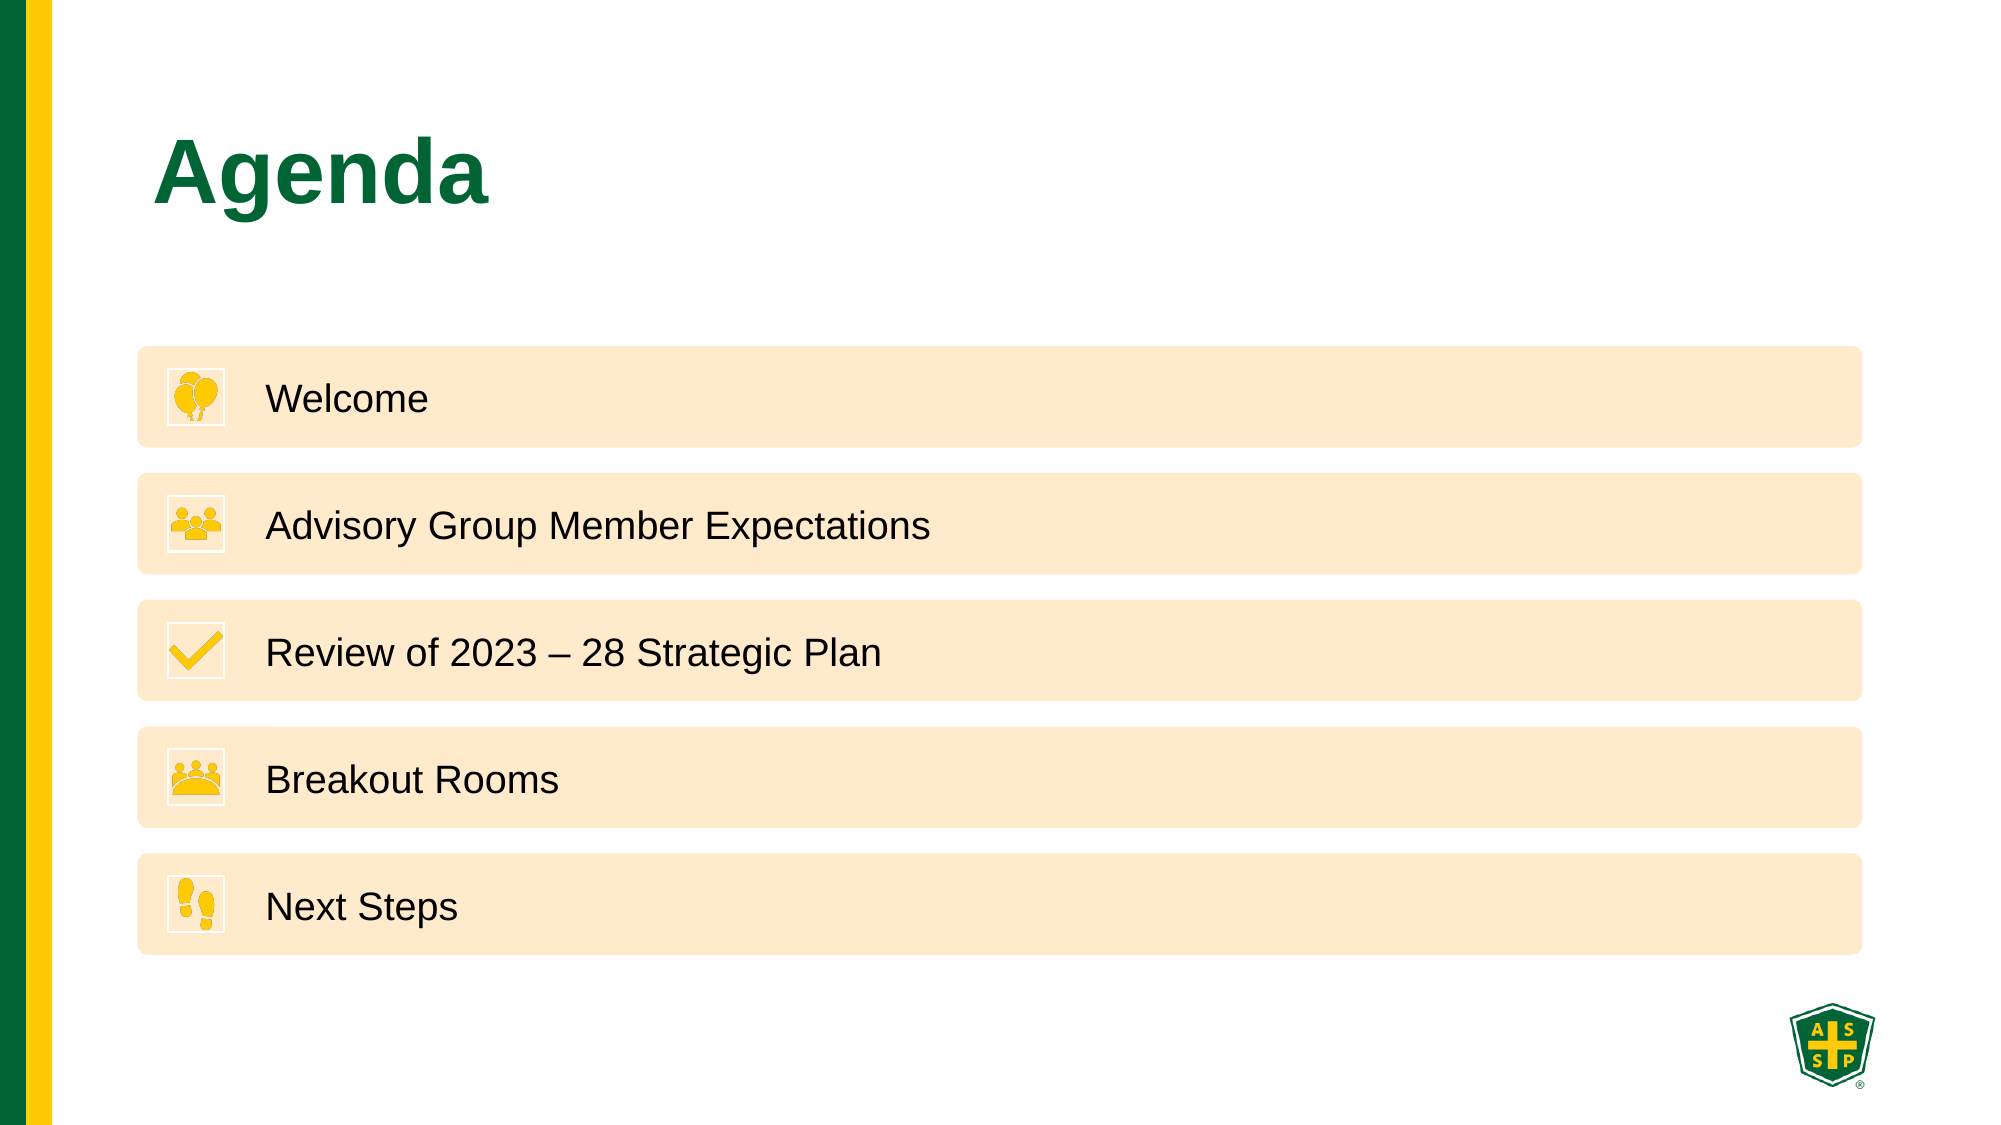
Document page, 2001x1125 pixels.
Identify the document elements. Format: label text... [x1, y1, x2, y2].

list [137, 345, 1863, 956]
title Agenda [137, 65, 1863, 283]
